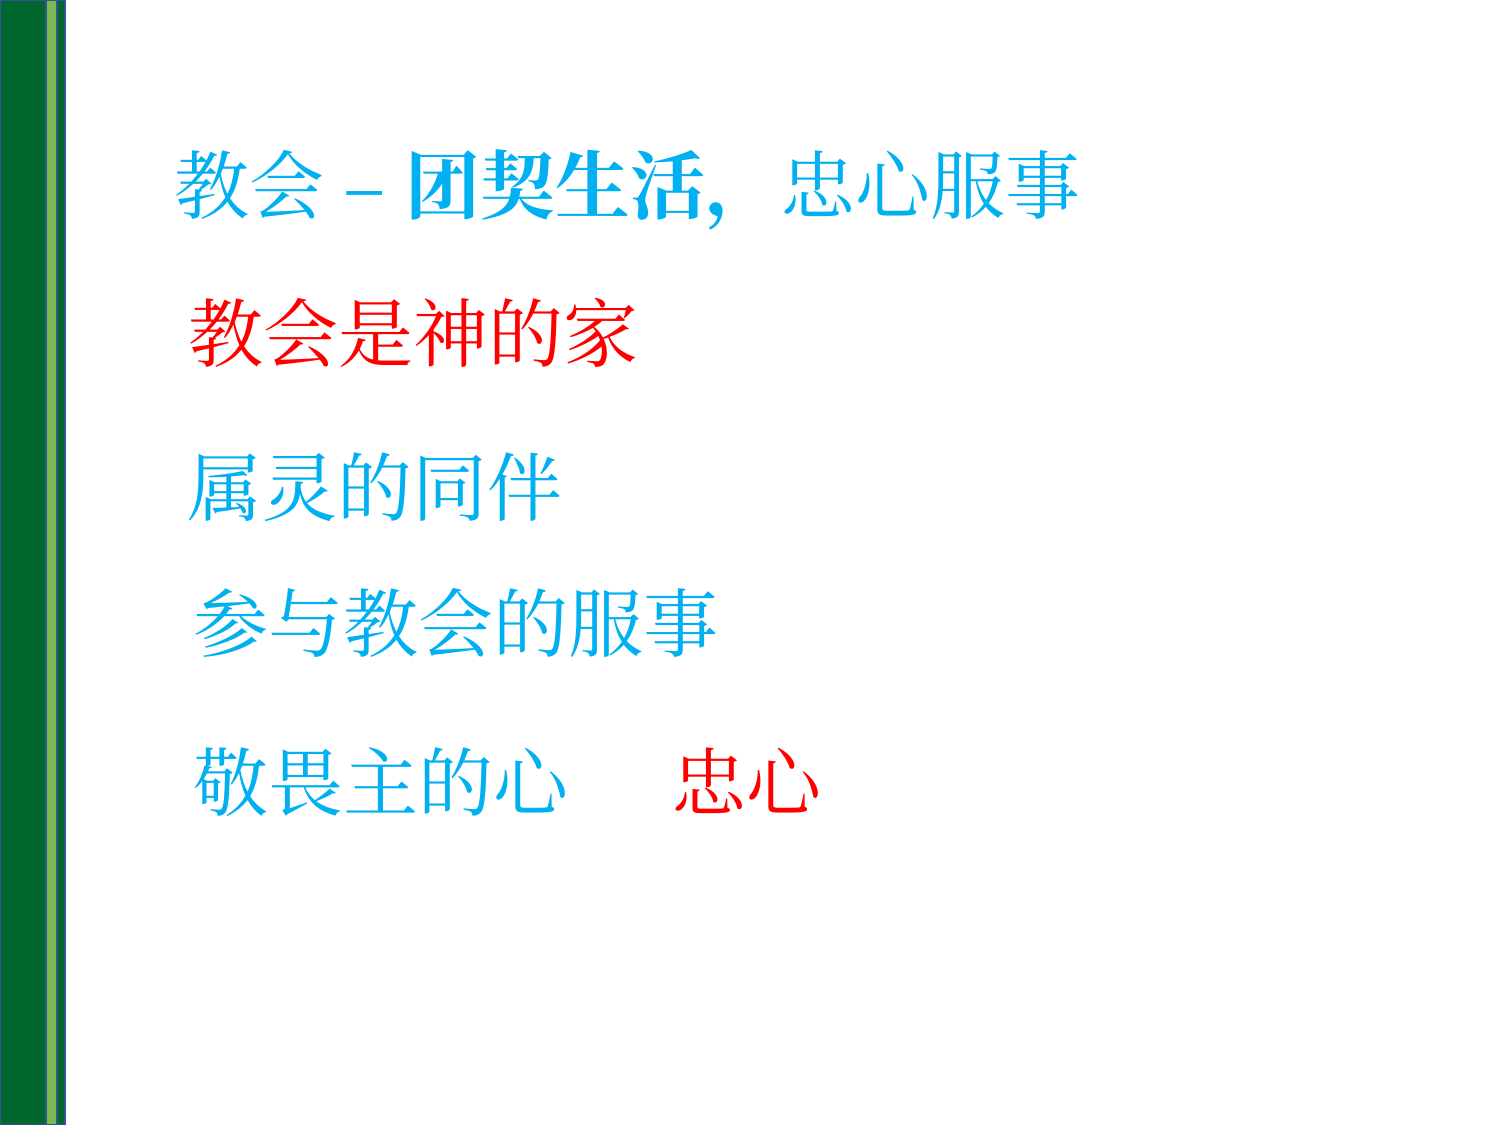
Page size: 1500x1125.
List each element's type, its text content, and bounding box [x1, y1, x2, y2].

text_box 教会是神的家 [173, 278, 654, 384]
text_box [45, 0, 58, 1125]
text_box 忠心 [656, 728, 837, 834]
text_box 敬畏主的心 [178, 728, 584, 834]
text_box [0, 0, 45, 1125]
text_box 教会 – 团契生活，忠心服事 [159, 125, 1096, 236]
text_box 属灵的同伴 [173, 432, 578, 538]
text_box [58, 0, 66, 1125]
text_box 参与教会的服事 [179, 569, 734, 674]
